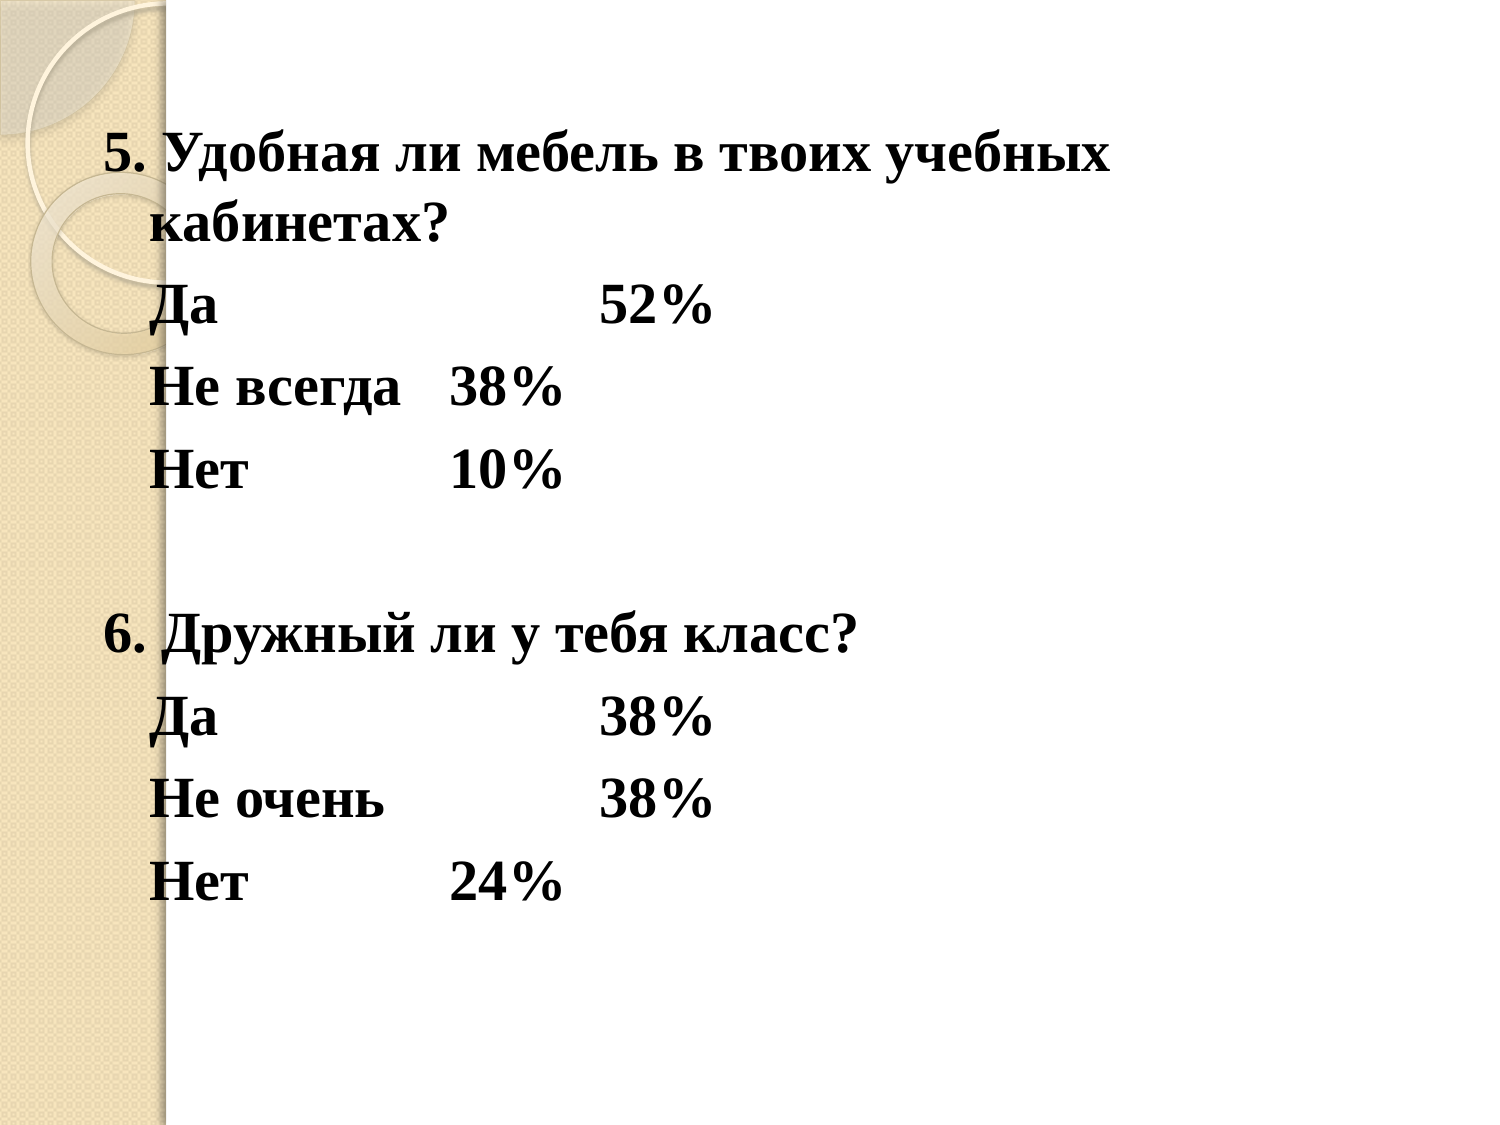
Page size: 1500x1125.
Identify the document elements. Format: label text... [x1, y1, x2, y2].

list 5. Удобная ли мебель в твоих учебных кабинетах? Да 52% Не всегда 38% Нет 10% 6. Дружный ли у тебя класс? Да 38% Не очень 38% Нет 24% [75, 105, 1418, 1005]
